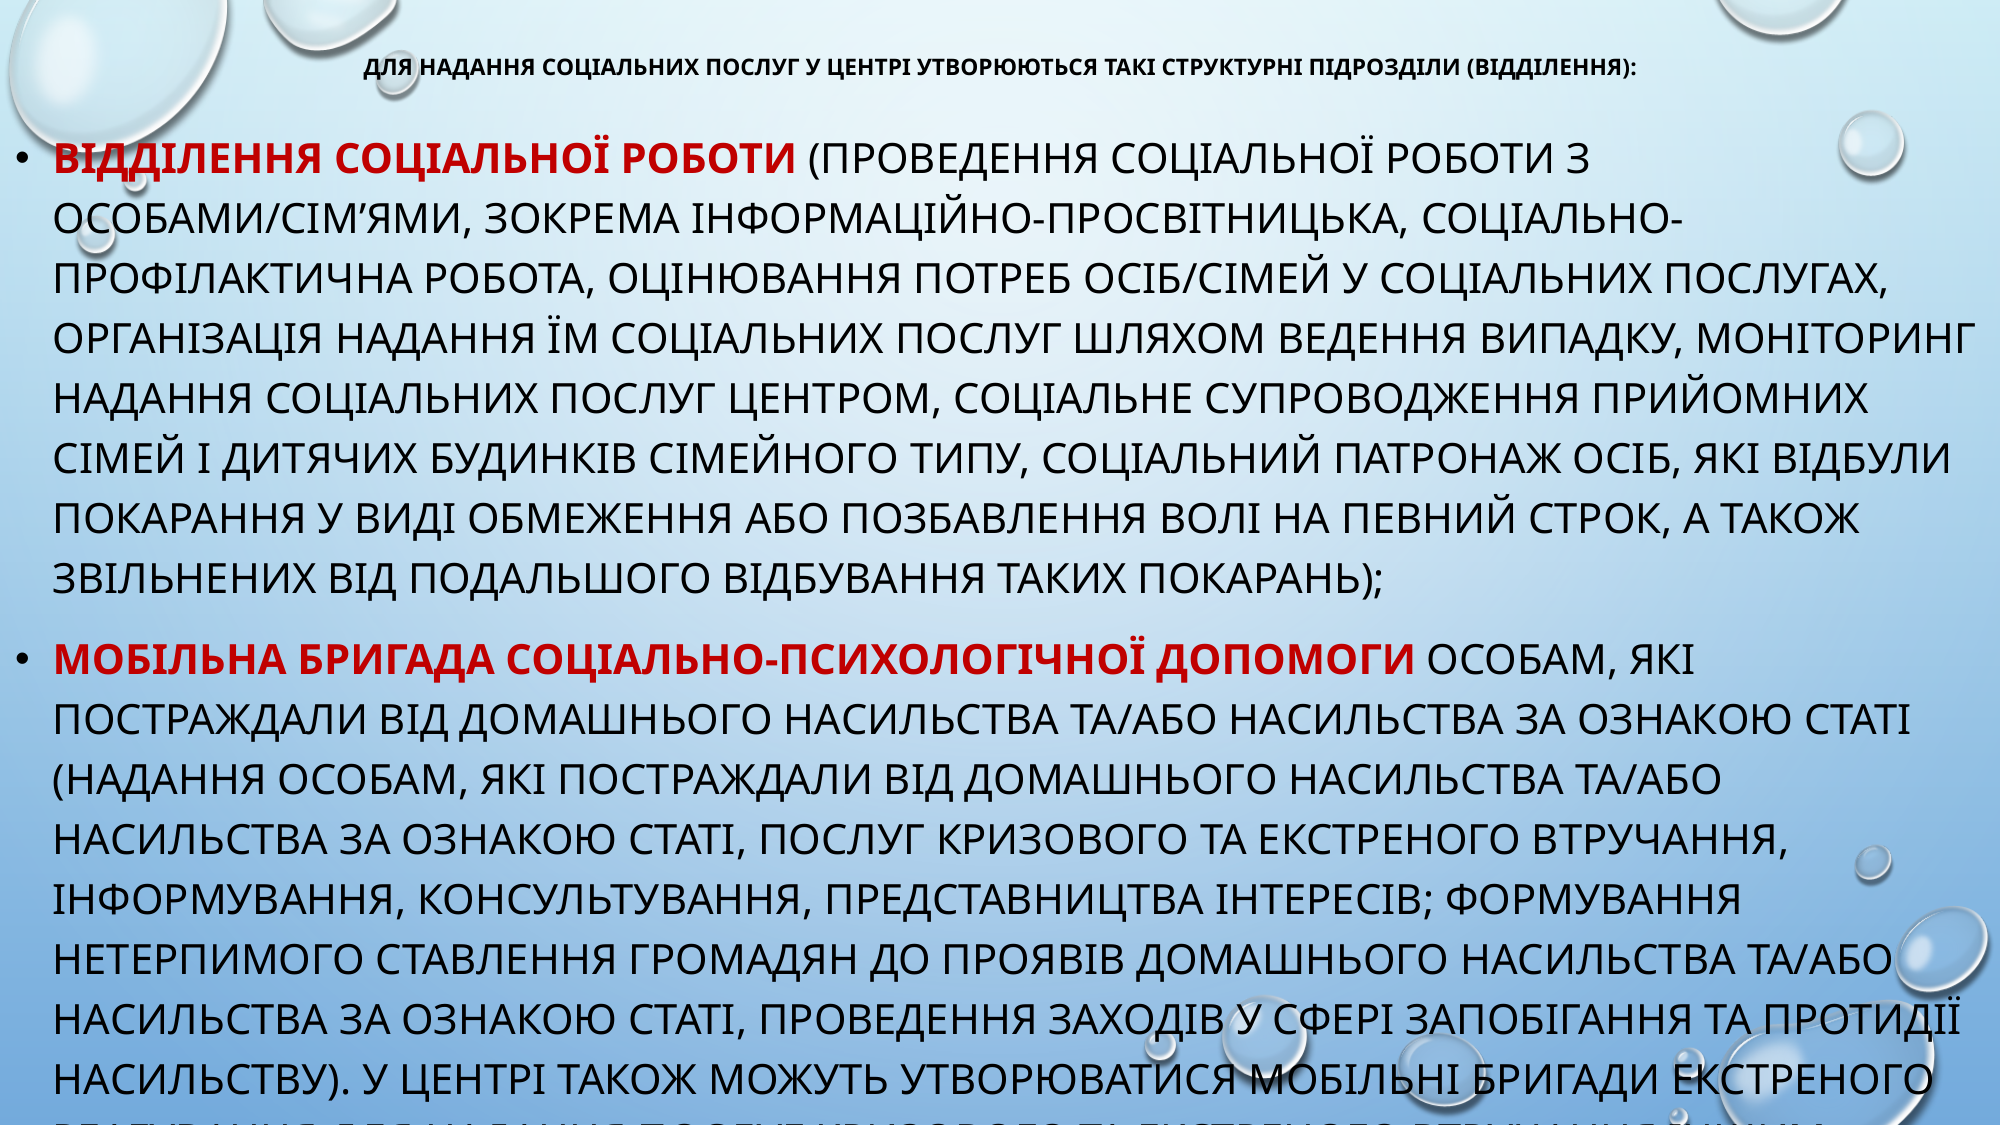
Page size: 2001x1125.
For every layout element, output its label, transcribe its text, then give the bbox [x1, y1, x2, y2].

list відділення соціальної роботи (проведення соціальної роботи з особами/сім’ями, зокрема інформаційно-просвітницька, соціально-профілактична робота, оцінювання потреб осіб/сімей у соціальних послугах, організація надання їм соціальних послуг шляхом ведення випадку, моніторинг надання соціальних послуг центром, соціальне супроводження прийомних сімей і дитячих будинків сімейного типу, соціальний патронаж осіб, які відбули покарання у виді обмеження або позбавлення волі на певний строк, а також звільнених від подальшого відбування таких покарань); мобільна бригада соціально-психологічної допомоги особам, які постраждали від домашнього насильства та/або насильства за ознакою статі (надання особам, які постраждали від домашнього насильства та/або насильства за ознакою статі, послуг кризового та екстреного втручання, інформування, консультування, представництва інтересів; формування нетерпимого ставлення громадян до проявів домашнього насильства та/або насильства за ознакою статі, проведення заходів у сфері запобігання та протидії насильству). У центрі також можуть утворюватися мобільні бригади екстреного реагування для надання послуг кризового та екстреного втручання іншим вразливим групам населення; [0, 114, 2000, 1125]
picture [0, 0, 2000, 114]
title Для надання соціальних послуг у центрі утворюються такі структурні підрозділи (відділення): [149, 47, 1851, 114]
